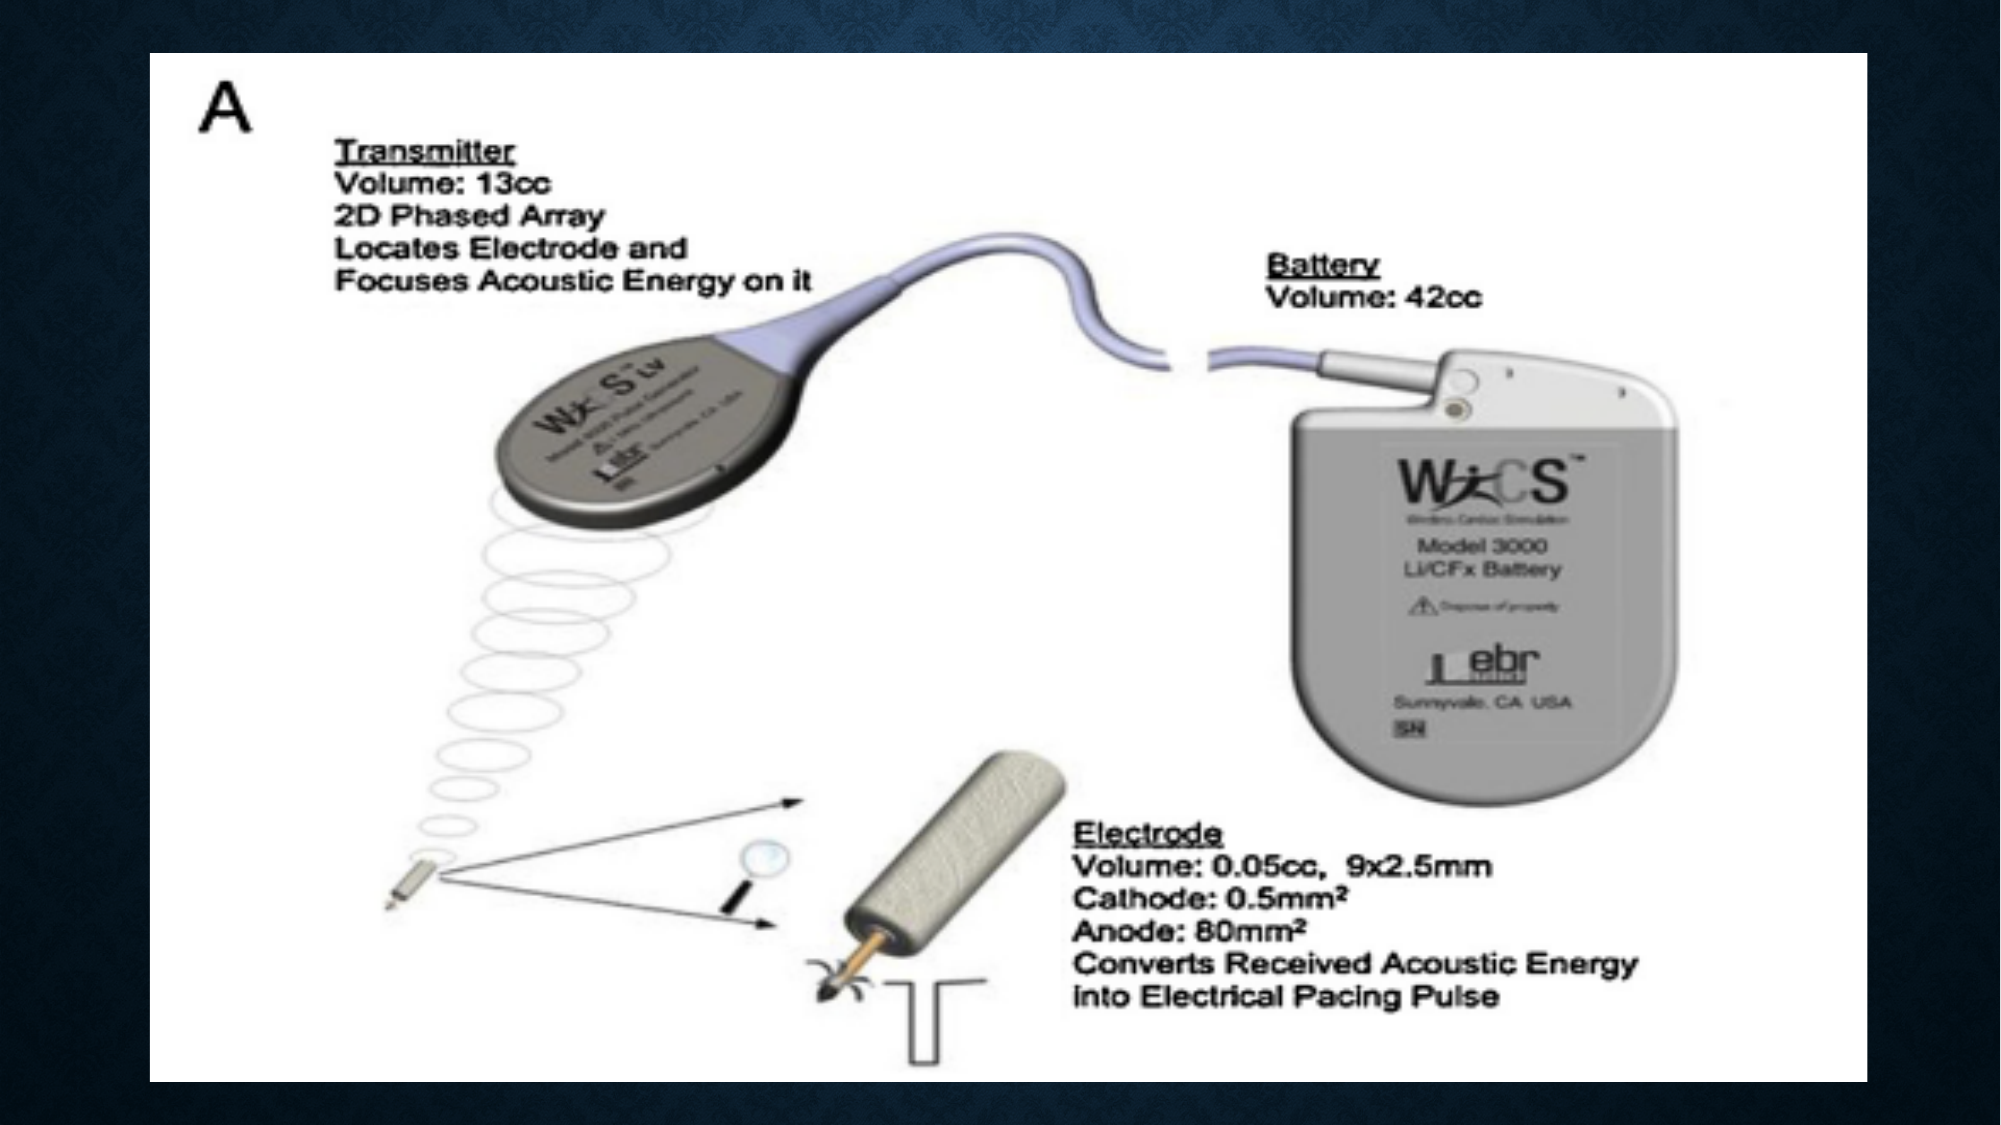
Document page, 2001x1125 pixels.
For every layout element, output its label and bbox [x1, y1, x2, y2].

list [149, 52, 1868, 1083]
